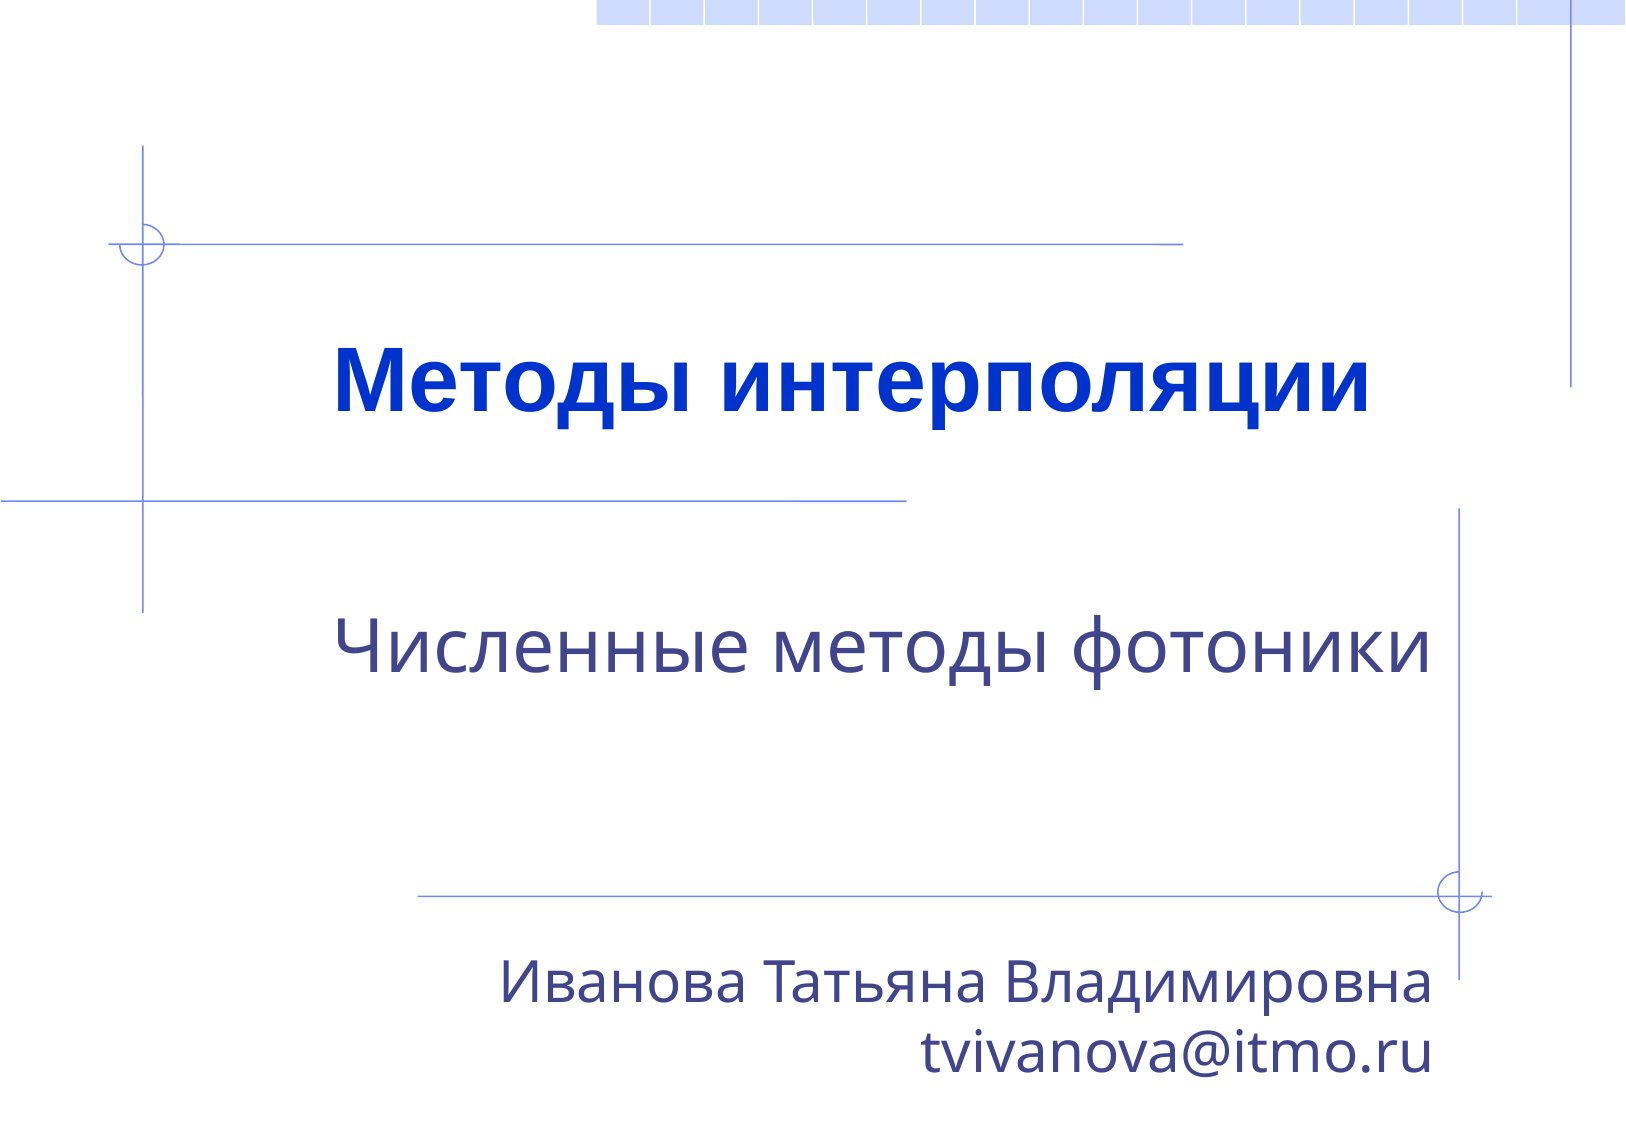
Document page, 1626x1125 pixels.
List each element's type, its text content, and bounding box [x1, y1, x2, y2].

text_box Численные методы фотоники Иванова Татьяна Владимировна tvivanova@itmo.ru [148, 590, 1449, 1092]
title Методы интерполяции [148, 249, 1558, 500]
